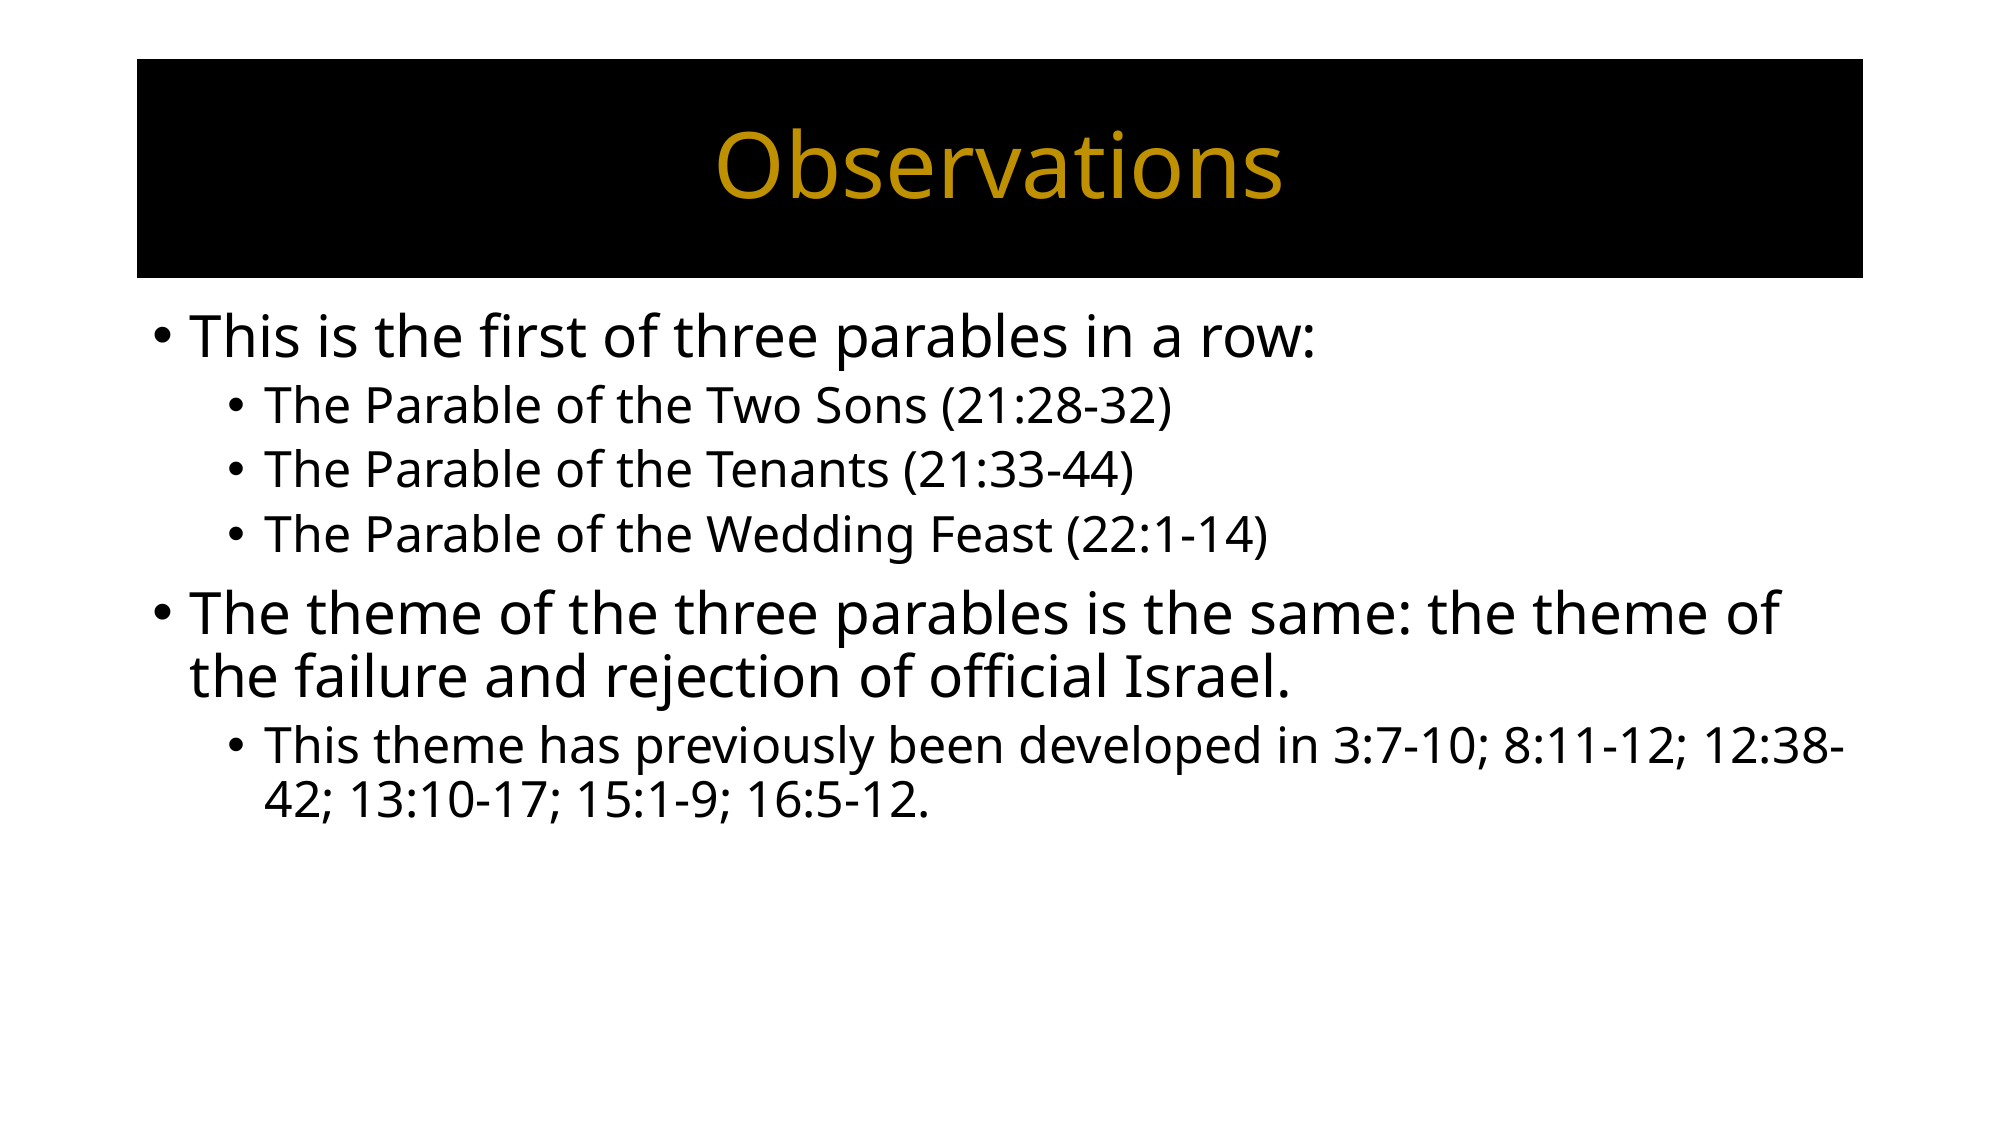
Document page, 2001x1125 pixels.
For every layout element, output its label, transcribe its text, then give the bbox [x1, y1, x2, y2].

title Observations [137, 59, 1863, 278]
list This is the first of three parables in a row: The Parable of the Two Sons (21:28-32) The Parable of the Tenants (21:33-44) The Parable of the Wedding Feast (22:1-14) The theme of the three parables is the same: the theme of the failure and rejection of official Israel. This theme has previously been developed in 3:7-10; 8:11-12; 12:38-42; 13:10-17; 15:1-9; 16:5-12. [137, 299, 1863, 1014]
